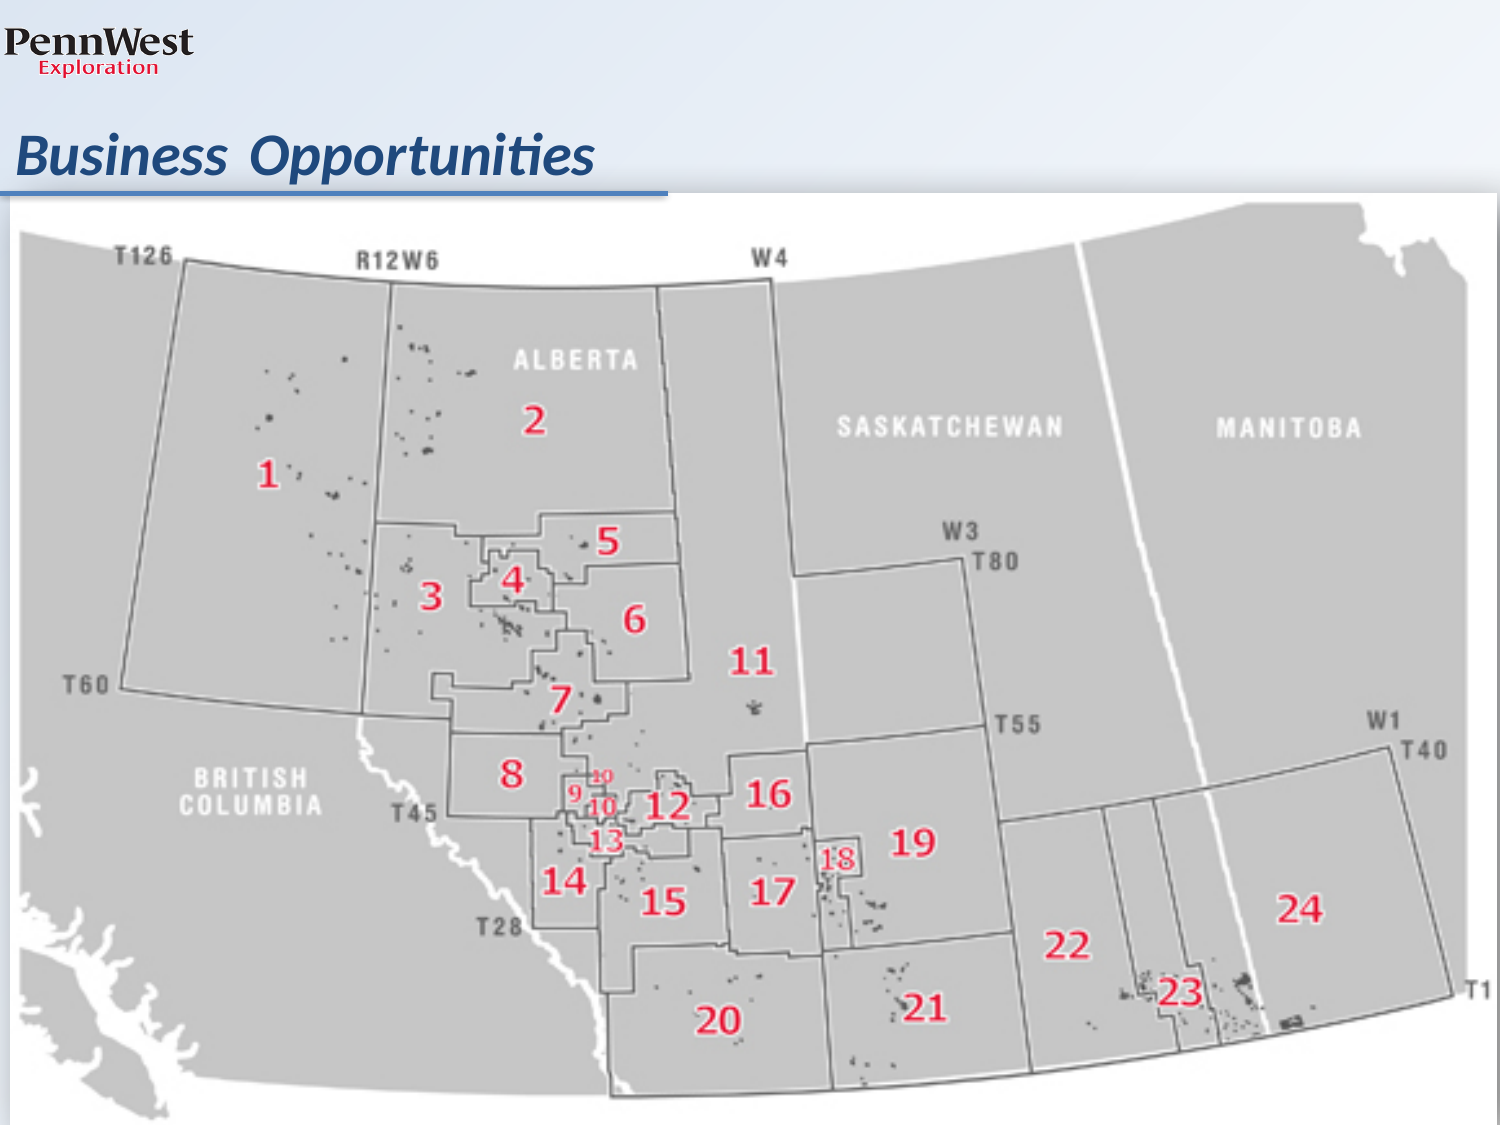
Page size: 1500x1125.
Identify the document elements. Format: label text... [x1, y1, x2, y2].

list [0, 193, 1500, 1125]
title Business Opportunities [0, 45, 1425, 190]
picture [0, 0, 195, 119]
